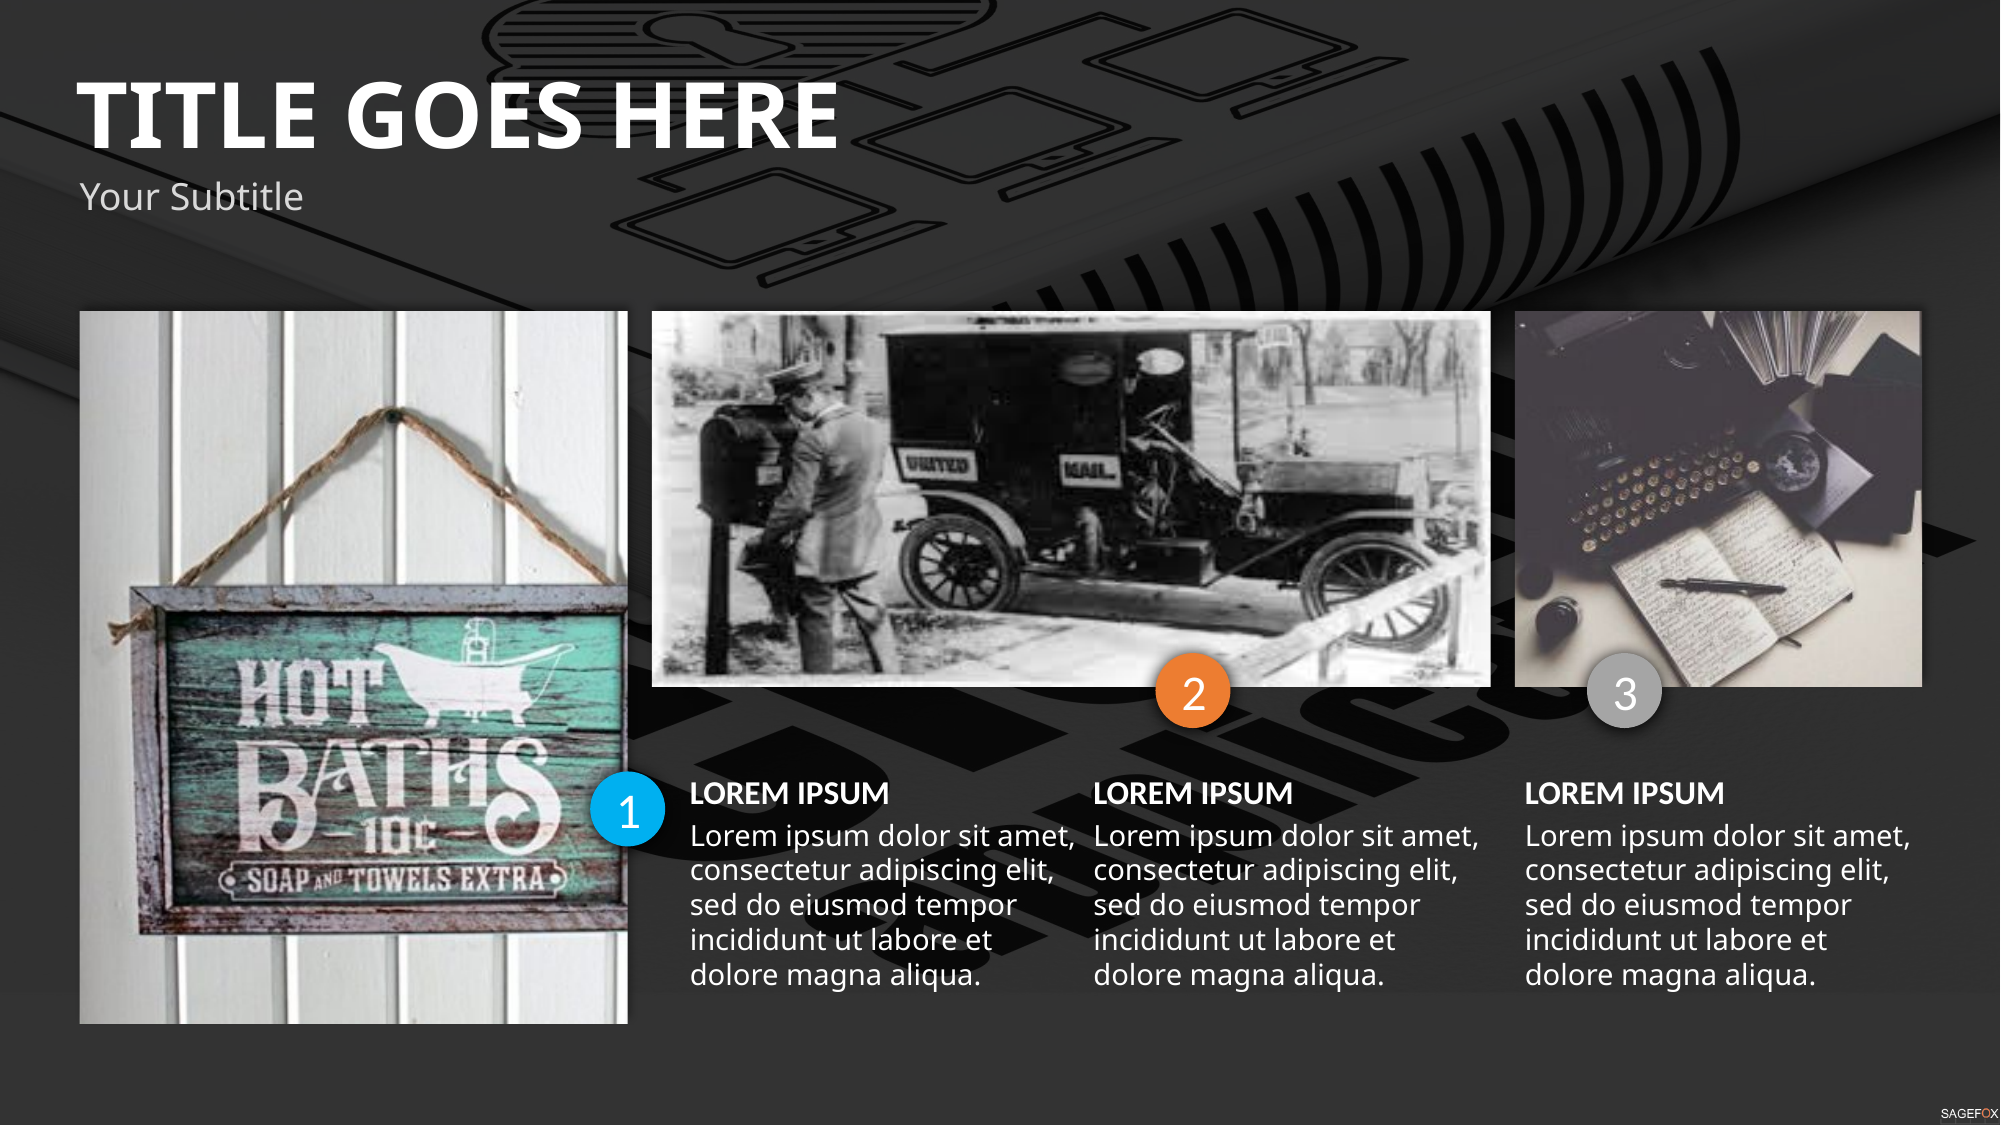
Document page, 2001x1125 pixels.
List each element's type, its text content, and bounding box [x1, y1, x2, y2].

text_box 1 [589, 770, 667, 848]
text_box LOREM IPSUM Lorem ipsum dolor sit amet, consectetur adipiscing elit, sed do eiusmod tempor incididunt ut labore et dolore magna aliqua. [1514, 766, 1923, 997]
picture [0, 0, 2001, 1125]
text_box LOREM IPSUM Lorem ipsum dolor sit amet, consectetur adipiscing elit, sed do eiusmod tempor incididunt ut labore et dolore magna aliqua. [679, 766, 1083, 997]
text_box 2 [1154, 651, 1232, 730]
text_box [651, 310, 1492, 688]
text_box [578, 761, 629, 861]
text_box LOREM IPSUM Lorem ipsum dolor sit amet, consectetur adipiscing elit, sed do eiusmod tempor incididunt ut labore et dolore magna aliqua. [1083, 766, 1491, 997]
text_box 3 [1585, 651, 1664, 730]
text_box [1514, 310, 1923, 688]
text_box [79, 310, 629, 1025]
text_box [60, 49, 1020, 227]
